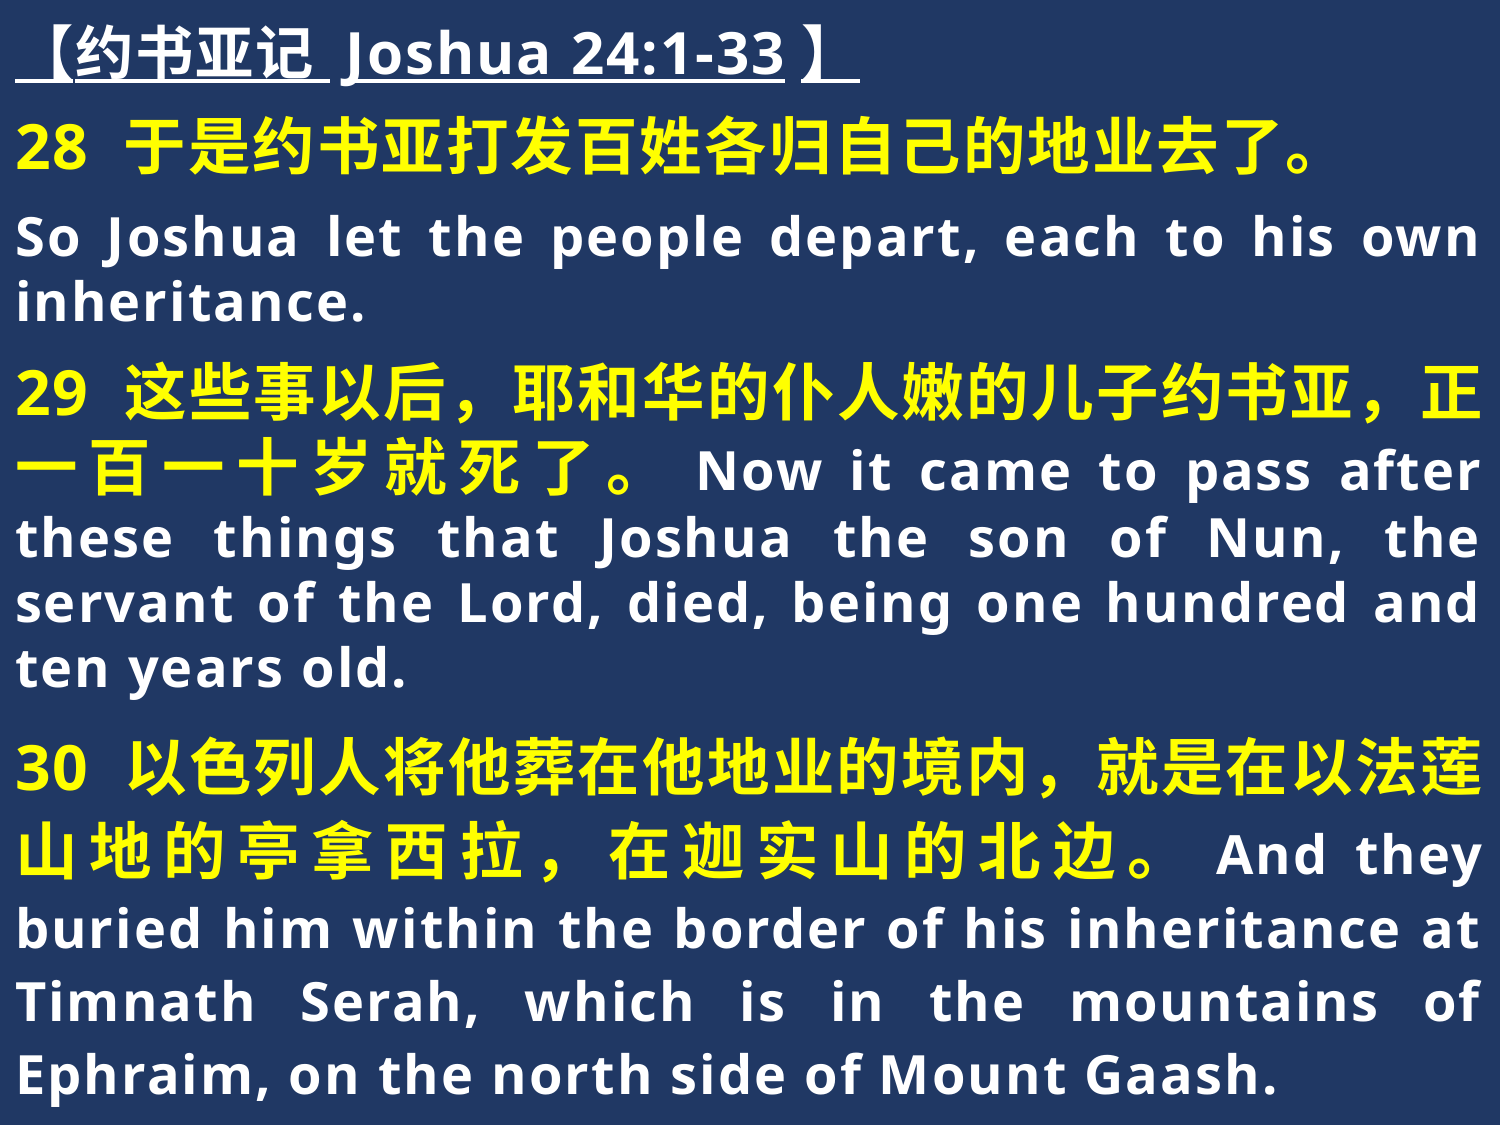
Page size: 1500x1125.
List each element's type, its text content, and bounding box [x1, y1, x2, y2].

list 【约书亚记 Joshua 24:1-33】 28 于是约书亚打发百姓各归自己的地业去了。 So Joshua let the people depart, each to his own inheritance. 29 这些事以后，耶和华的仆人嫩的儿子约书亚，正一百一十岁就死了。Now it came to pass after these things that Joshua the son of Nun, the servant of the Lord, died, being one hundred and ten years old. 30 以色列人将他葬在他地业的境内，就是在以法莲山地的亭拿西拉，在迦实山的北边。And they buried him within the border of his inheritance at Timnath Serah, which is in the mountains of Ephraim, on the north side of Mount Gaash. [0, 0, 1500, 1125]
